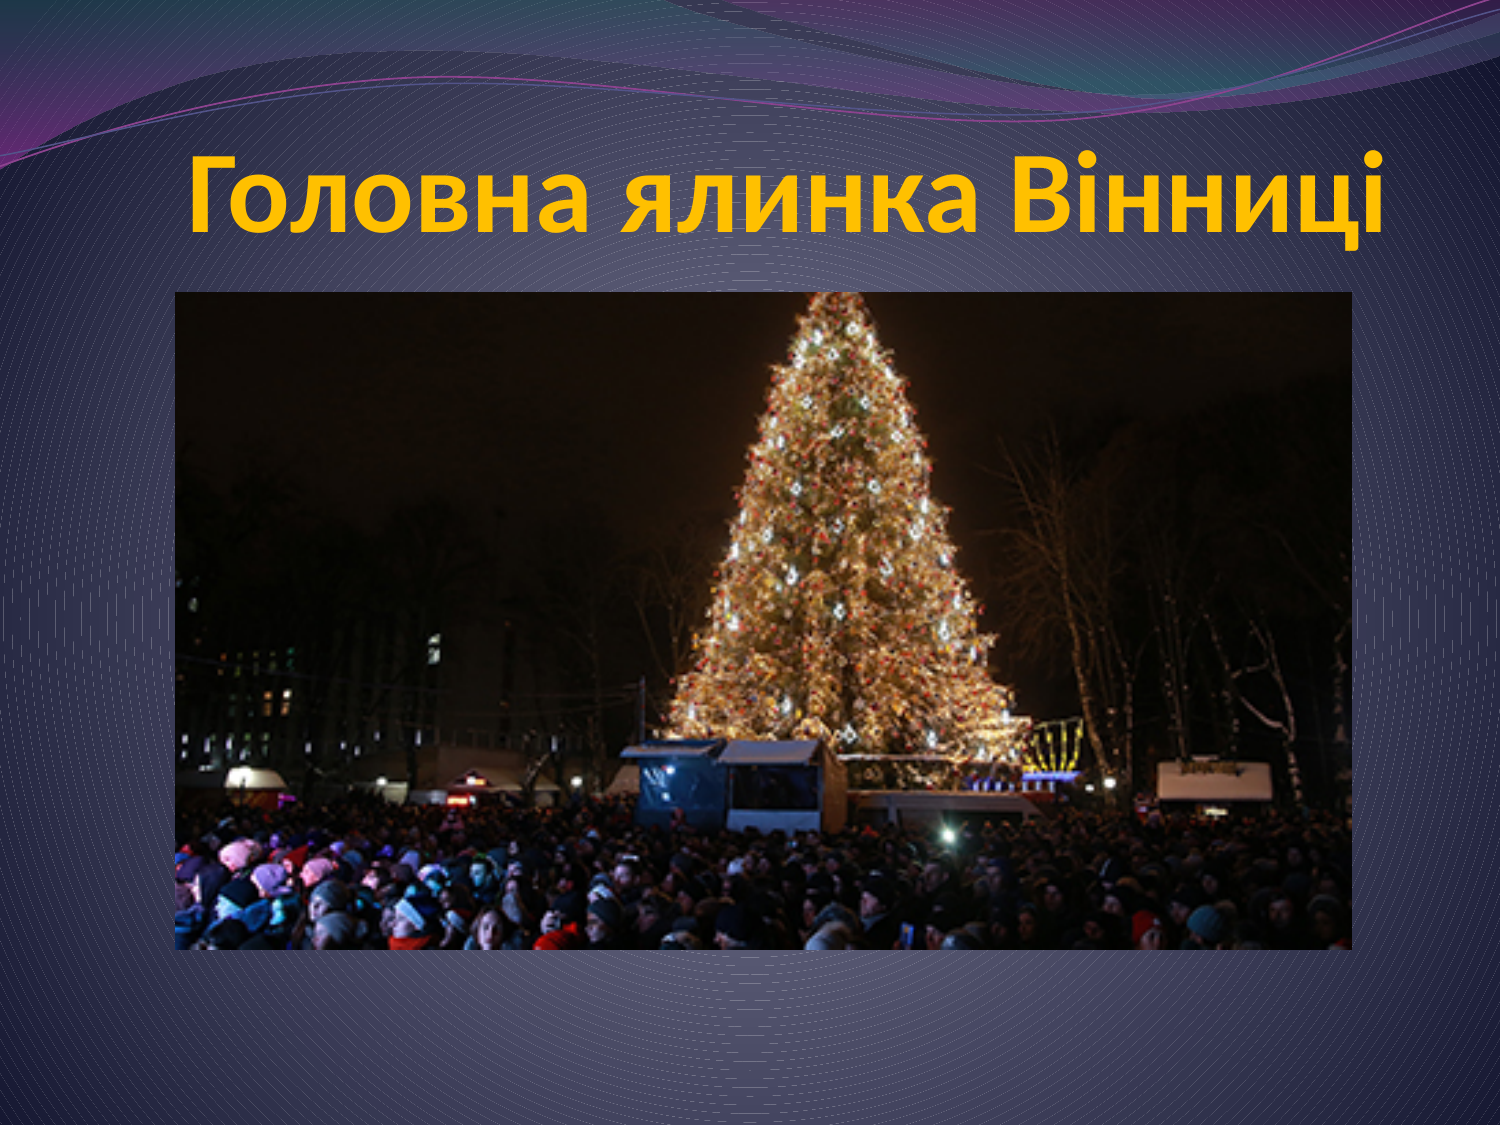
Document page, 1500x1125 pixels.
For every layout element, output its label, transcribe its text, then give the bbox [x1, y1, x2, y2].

title Головна ялинка Вінниці [105, 82, 1394, 256]
picture [175, 292, 1352, 950]
